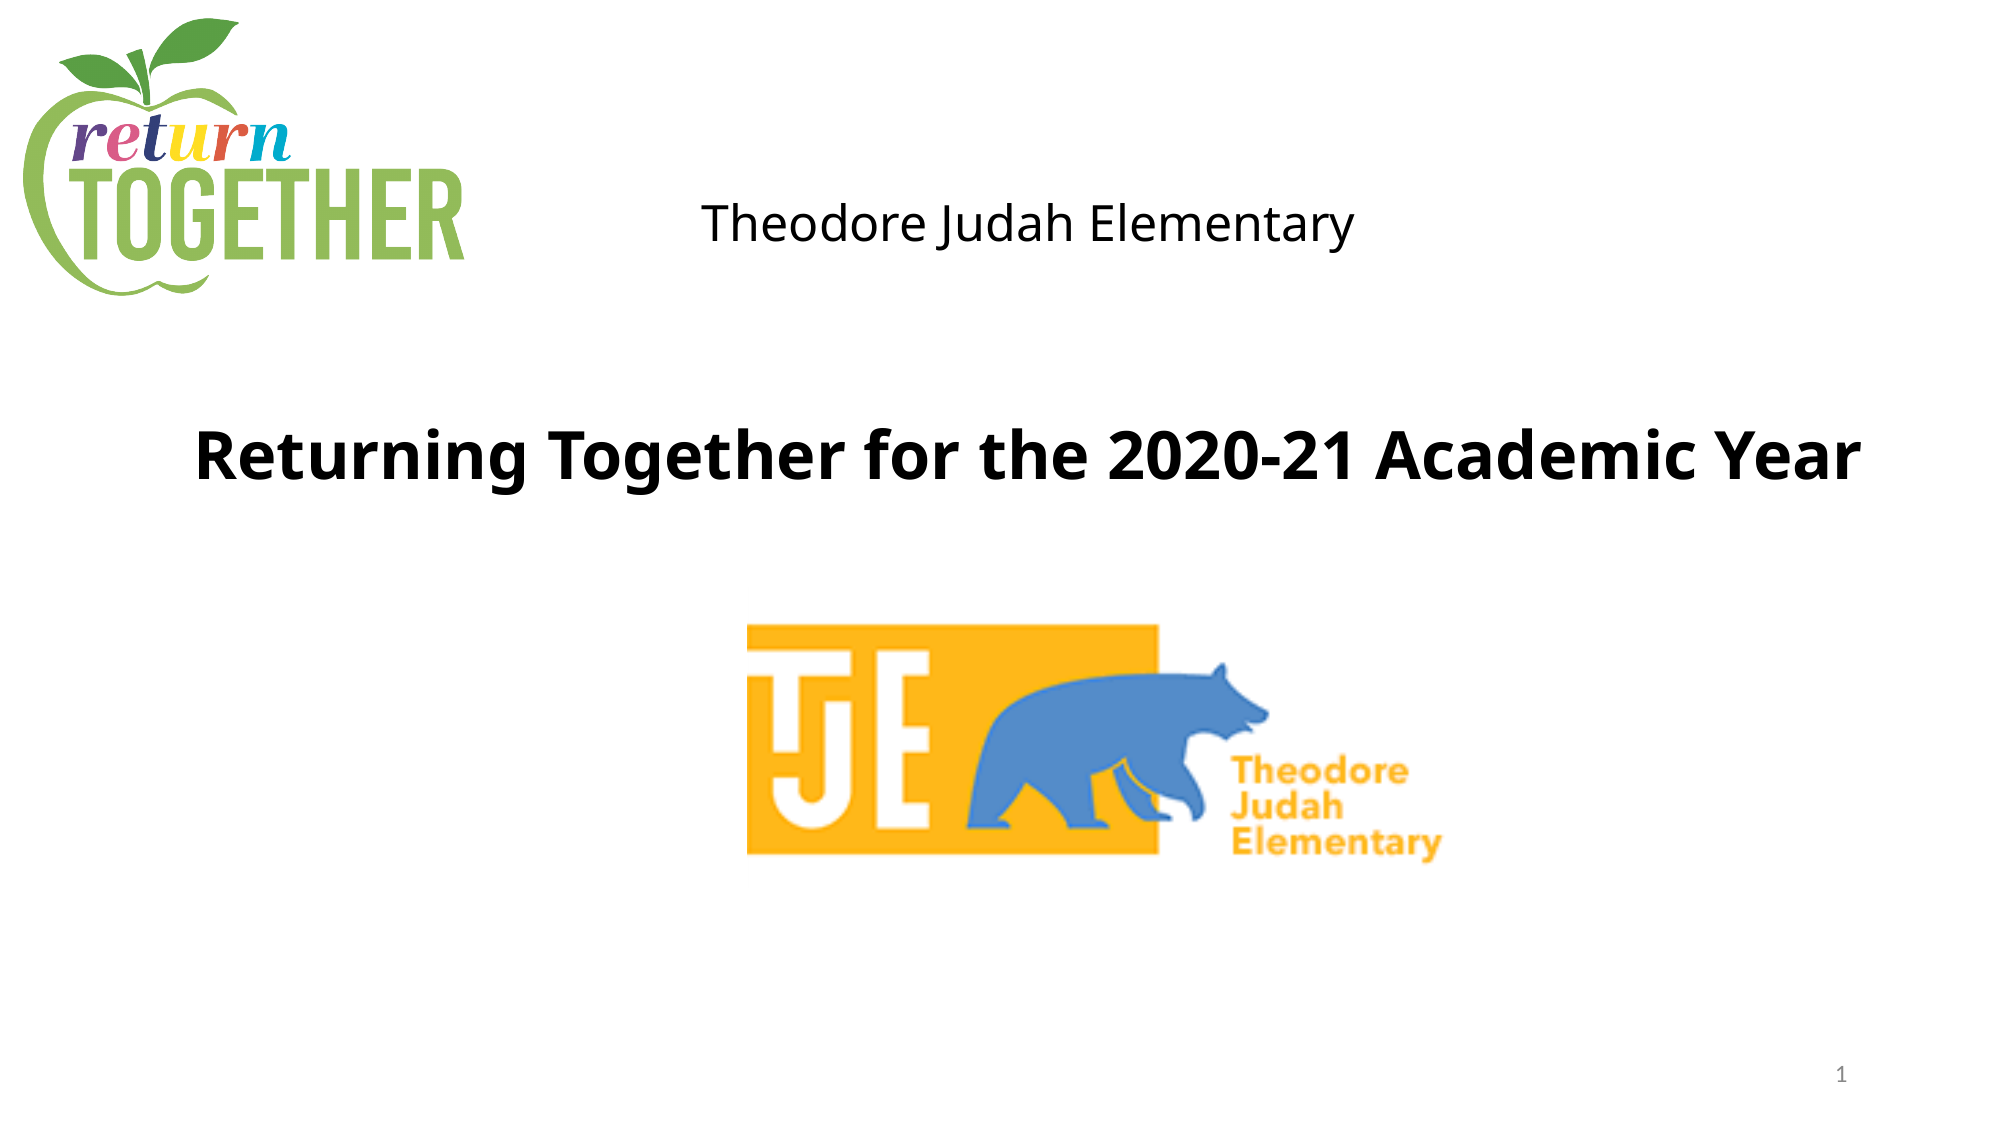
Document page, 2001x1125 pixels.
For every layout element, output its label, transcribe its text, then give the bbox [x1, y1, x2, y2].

text_box Theodore Judah Elementary Returning Together for the 2020-21 Academic Year [120, 152, 1938, 983]
picture [23, 18, 467, 296]
slide_number 1 [1412, 1042, 1863, 1103]
picture [747, 586, 1486, 888]
